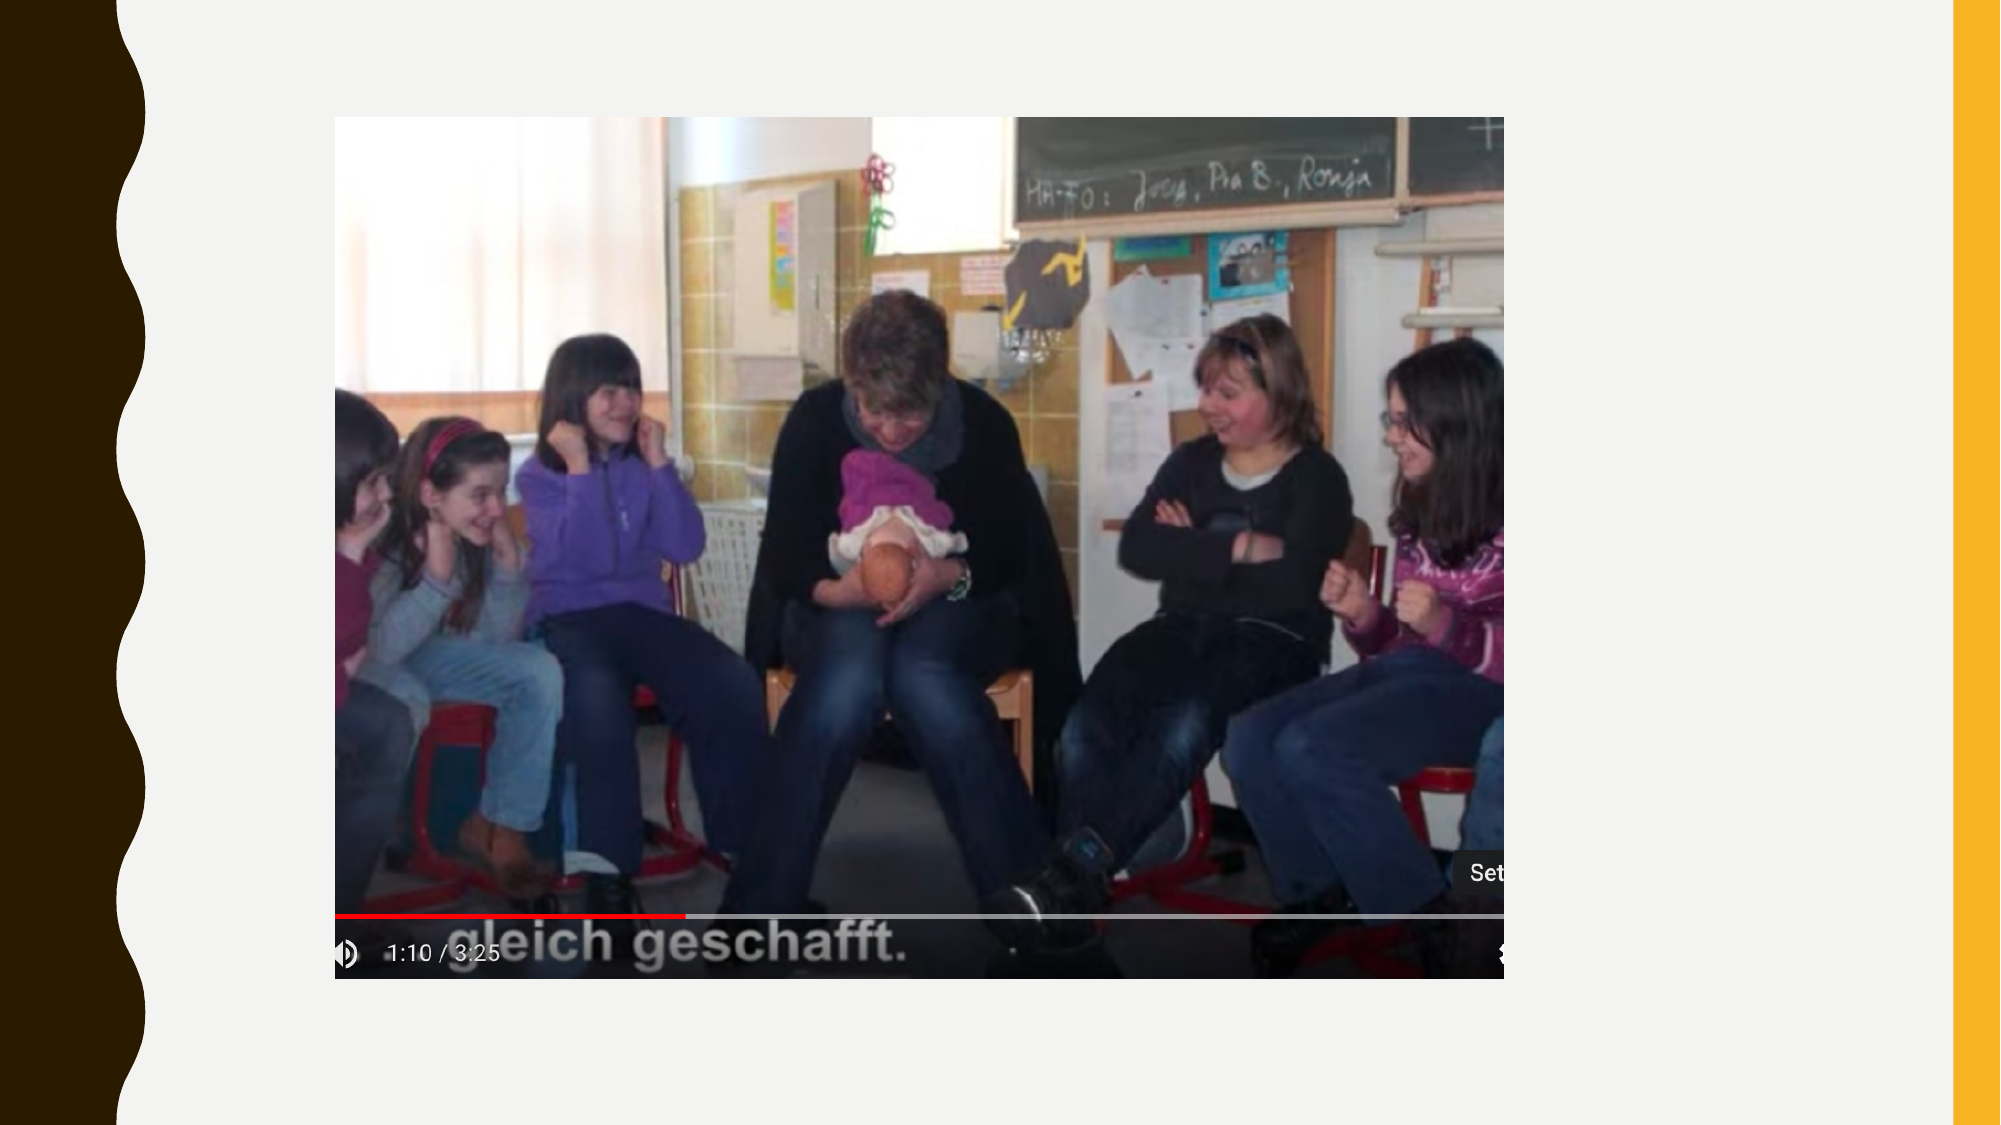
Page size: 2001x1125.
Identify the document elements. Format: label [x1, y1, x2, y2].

list [335, 117, 1504, 979]
